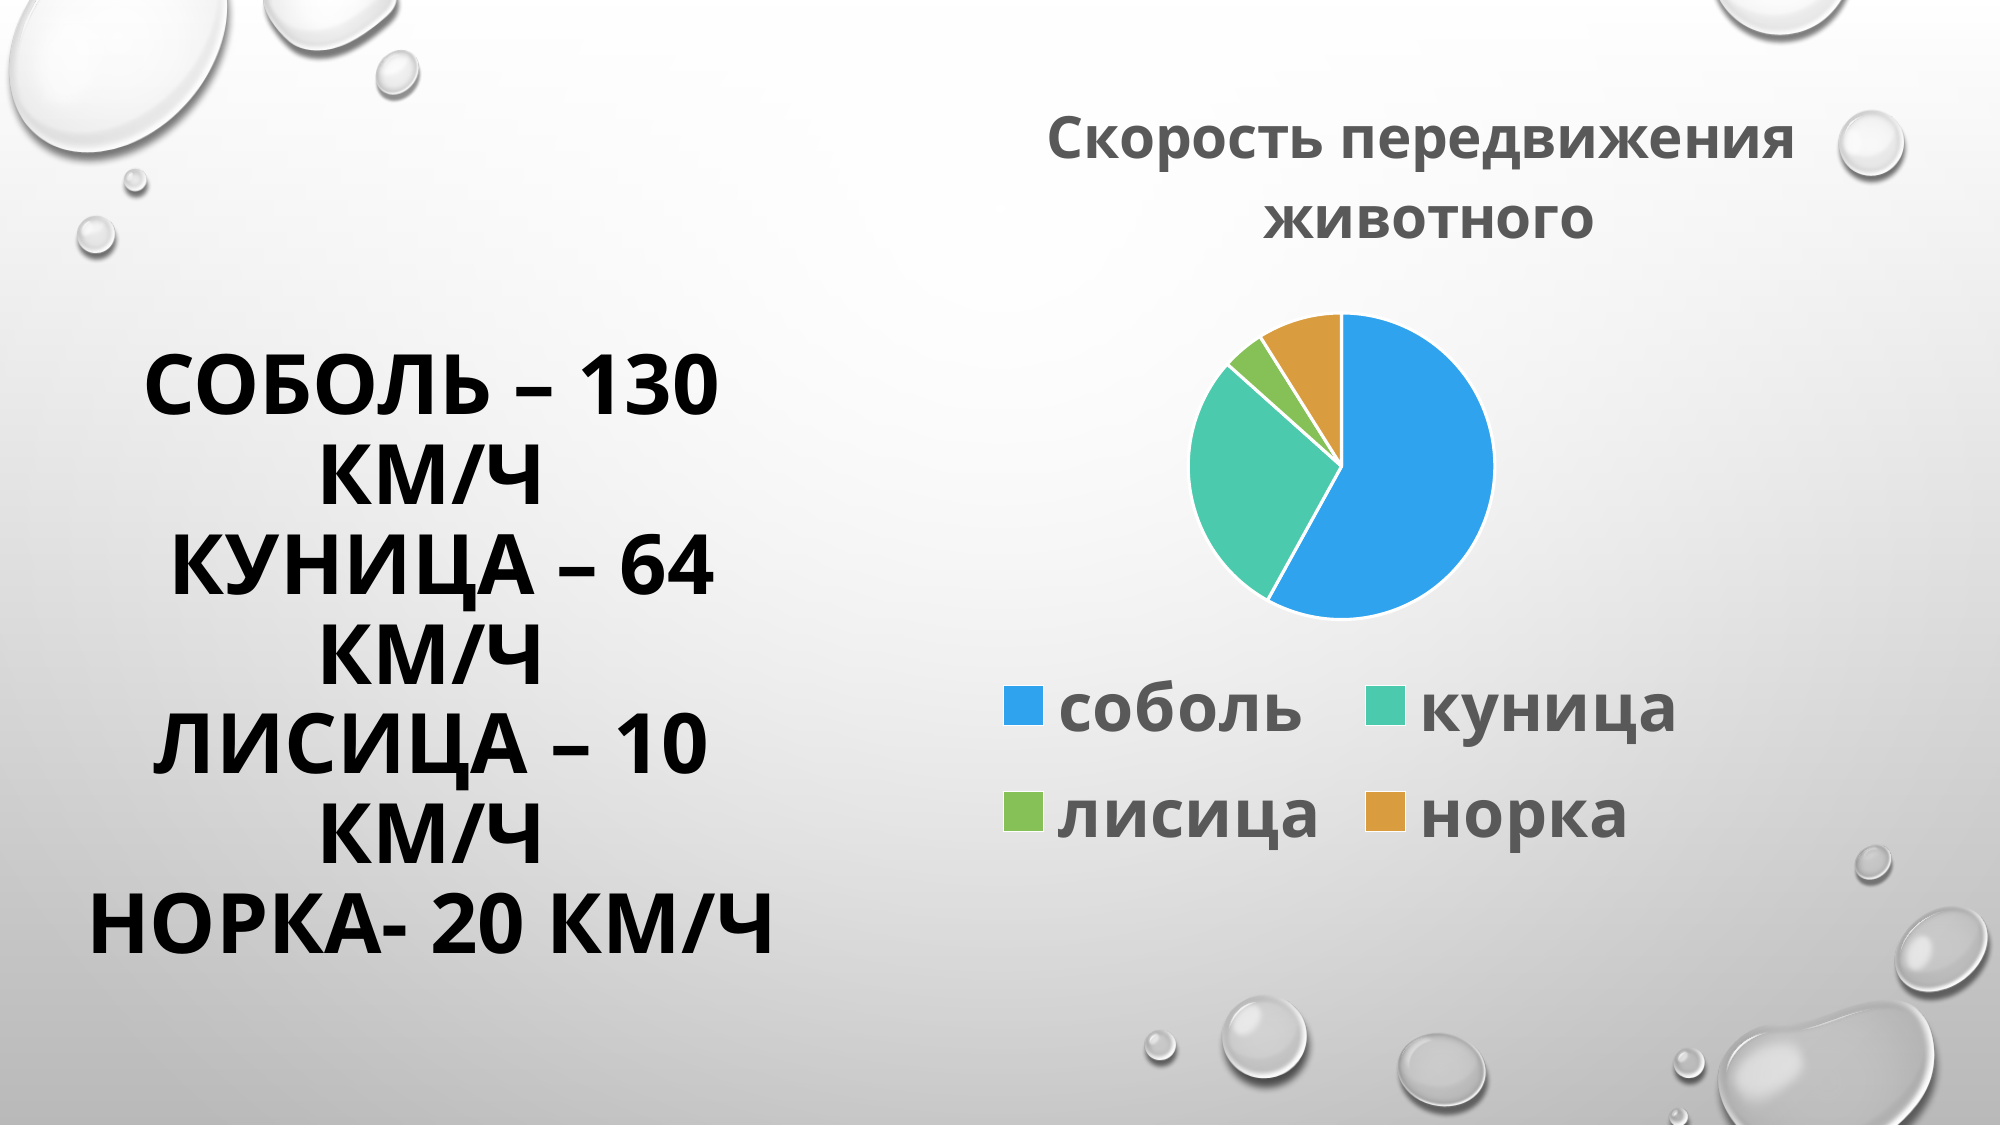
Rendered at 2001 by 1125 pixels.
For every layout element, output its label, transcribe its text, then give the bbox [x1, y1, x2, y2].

chart [781, 78, 1902, 871]
title Соболь – 130 км/ч куница – 64 км/ч лисица – 10 км/ч норка- 20 км/ч [35, 311, 827, 1003]
picture [0, 0, 2000, 1125]
